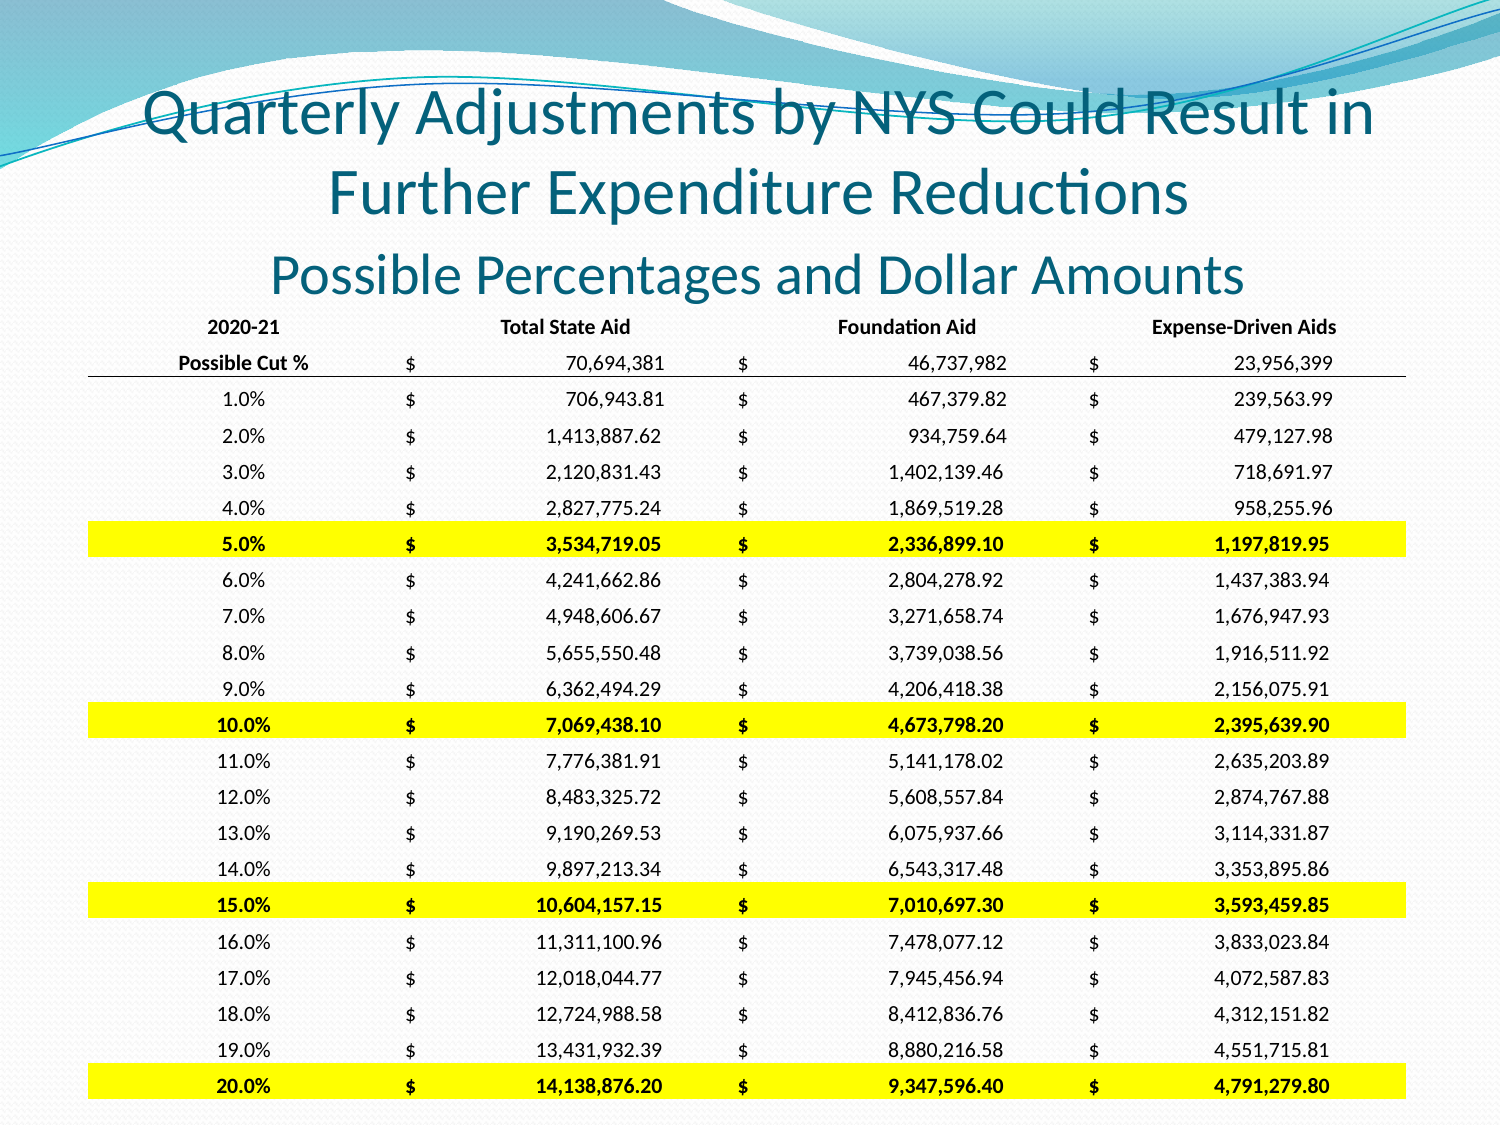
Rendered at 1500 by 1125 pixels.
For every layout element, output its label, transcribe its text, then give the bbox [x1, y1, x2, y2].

table_cell $ 13,431,932.39 [400, 1027, 732, 1063]
table_cell $ 2,156,075.91 [1083, 665, 1406, 702]
table_cell $ 4,312,151.82 [1083, 991, 1406, 1027]
table_cell $ 934,759.64 [732, 412, 1083, 449]
table_cell $ 1,197,819.95 [1083, 521, 1406, 557]
table_cell $ 1,402,139.46 [732, 449, 1083, 485]
table_cell $ 11,311,100.96 [400, 918, 732, 955]
table_cell $ 12,018,044.77 [400, 955, 732, 991]
table_cell $ 8,880,216.58 [732, 1027, 1083, 1063]
table_cell $ 1,437,383.94 [1083, 557, 1406, 593]
table_cell $ 5,655,550.48 [400, 629, 732, 665]
table_cell $ 3,114,331.87 [1083, 810, 1406, 846]
table_cell $ 4,206,418.38 [732, 665, 1083, 702]
table_cell 13.0% [88, 810, 400, 846]
table_cell 12.0% [88, 774, 400, 810]
table_cell $ 3,593,459.85 [1083, 882, 1406, 918]
table_cell 1.0% [88, 377, 400, 412]
table_cell $ 3,534,719.05 [400, 521, 732, 557]
table_cell 16.0% [88, 918, 400, 955]
table_cell 15.0% [88, 882, 400, 918]
table_header 2020-21 [88, 308, 400, 340]
table_cell $ 2,120,831.43 [400, 449, 732, 485]
table_cell $ 9,897,213.34 [400, 846, 732, 882]
table_cell $ 718,691.97 [1083, 449, 1406, 485]
table_cell $ 7,478,077.12 [732, 918, 1083, 955]
table_cell $ 958,255.96 [1083, 485, 1406, 521]
table_cell $ 4,948,606.67 [400, 593, 732, 629]
table_cell $ 4,673,798.20 [732, 702, 1083, 738]
table_cell $ 46,737,982 [732, 340, 1083, 376]
table_cell $ 1,916,511.92 [1083, 629, 1406, 665]
table_cell $ 23,956,399 [1083, 340, 1406, 376]
table_cell $ 12,724,988.58 [400, 991, 732, 1027]
table_cell $ 4,072,587.83 [1083, 955, 1406, 991]
table_cell $ 7,945,456.94 [732, 955, 1083, 991]
table_cell $ 14,138,876.20 [400, 1063, 732, 1099]
table_cell $ 2,827,775.24 [400, 485, 732, 521]
table_cell $ 5,608,557.84 [732, 774, 1083, 810]
table_cell $ 7,010,697.30 [732, 882, 1083, 918]
table_header Expense-Driven Aids [1083, 308, 1406, 340]
table_cell $ 2,635,203.89 [1083, 738, 1406, 774]
table_cell $ 4,241,662.86 [400, 557, 732, 593]
table_cell $ 1,869,519.28 [732, 485, 1083, 521]
table_cell 18.0% [88, 991, 400, 1027]
table_cell $ 239,563.99 [1083, 377, 1406, 412]
table_cell $ 467,379.82 [732, 377, 1083, 412]
table_cell $ 1,413,887.62 [400, 412, 732, 449]
table_cell $ 3,271,658.74 [732, 593, 1083, 629]
table_cell 20.0% [88, 1063, 400, 1099]
table_cell $ 6,543,317.48 [732, 846, 1083, 882]
table_cell $ 6,362,494.29 [400, 665, 732, 702]
table_cell 9.0% [88, 665, 400, 702]
table_cell $ 2,804,278.92 [732, 557, 1083, 593]
table_cell 4.0% [88, 485, 400, 521]
table_cell $ 2,395,639.90 [1083, 702, 1406, 738]
table_cell 3.0% [88, 449, 400, 485]
table_cell $ 7,776,381.91 [400, 738, 732, 774]
table_cell $ 9,347,596.40 [732, 1063, 1083, 1099]
table_cell 10.0% [88, 702, 400, 738]
table_cell $ 9,190,269.53 [400, 810, 732, 846]
table_cell $ 70,694,381 [400, 340, 732, 376]
table_cell $ 4,791,279.80 [1083, 1063, 1406, 1099]
table_cell $ 7,069,438.10 [400, 702, 732, 738]
table_header Foundation Aid [732, 308, 1083, 340]
table_cell 11.0% [88, 738, 400, 774]
table_cell 17.0% [88, 955, 400, 991]
table_cell $ 3,833,023.84 [1083, 918, 1406, 955]
table_cell 2.0% [88, 412, 400, 449]
table_cell $ 6,075,937.66 [732, 810, 1083, 846]
table_header Total State Aid [400, 308, 732, 340]
table_cell 14.0% [88, 846, 400, 882]
table_cell 19.0% [88, 1027, 400, 1063]
table_cell Possible Cut % [88, 340, 400, 376]
table_cell $ 1,676,947.93 [1083, 593, 1406, 629]
table_cell 7.0% [88, 593, 400, 629]
table_cell 6.0% [88, 557, 400, 593]
table_cell 8.0% [88, 629, 400, 665]
table_cell $ 4,551,715.81 [1083, 1027, 1406, 1063]
table_cell $ 2,874,767.88 [1083, 774, 1406, 810]
table_cell $ 8,483,325.72 [400, 774, 732, 810]
table_cell $ 3,739,038.56 [732, 629, 1083, 665]
table_cell $ 3,353,895.86 [1083, 846, 1406, 882]
table_cell $ 479,127.98 [1083, 412, 1406, 449]
table_cell 5.0% [88, 521, 400, 557]
table_cell $ 2,336,899.10 [732, 521, 1083, 557]
title Quarterly Adjustments by NYS Could Result in Further Expenditure Reductions Possible Percentages and Dollar Amounts [112, 162, 1407, 308]
table_cell $ 8,412,836.76 [732, 991, 1083, 1027]
table_cell $ 5,141,178.02 [732, 738, 1083, 774]
table_cell $ 10,604,157.15 [400, 882, 732, 918]
table_cell $ 706,943.81 [400, 377, 732, 412]
